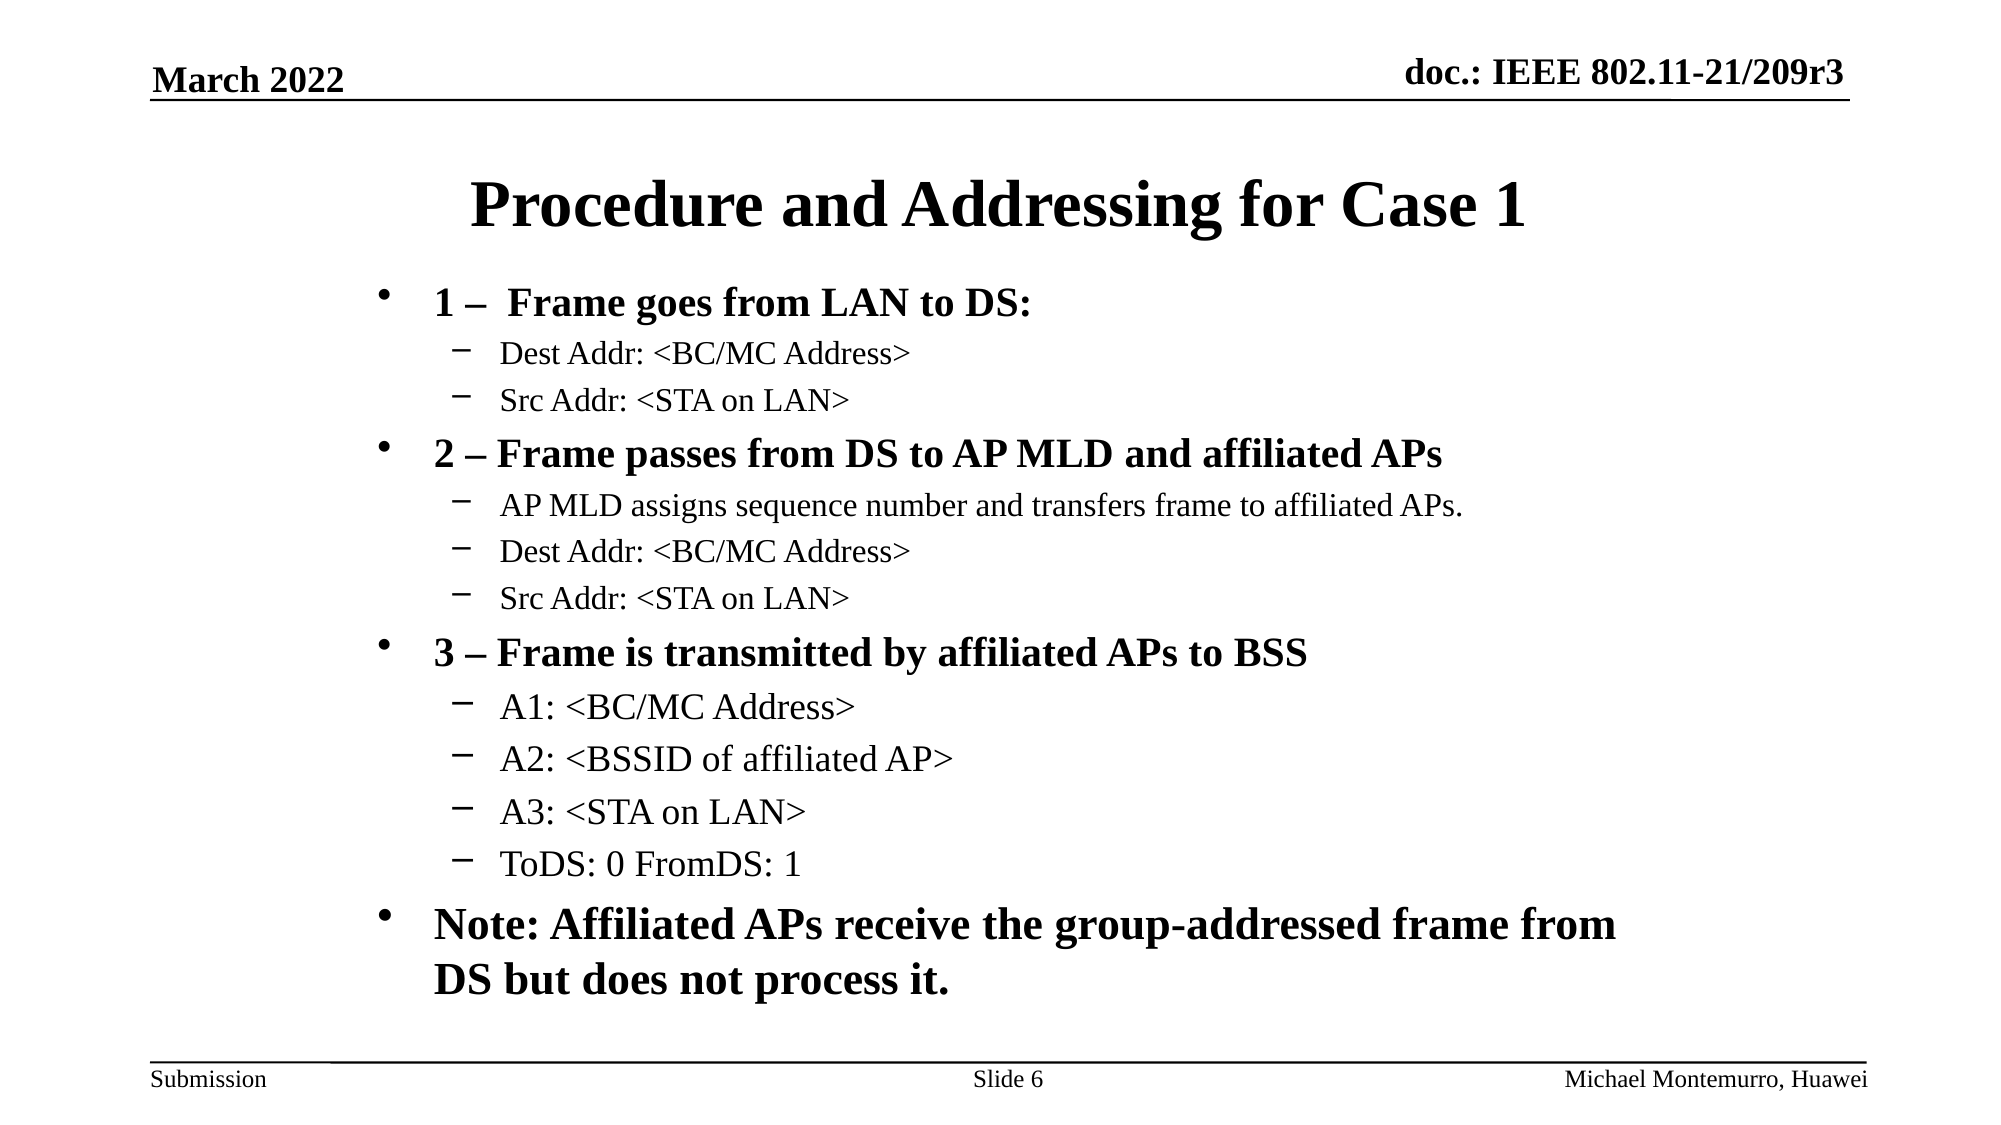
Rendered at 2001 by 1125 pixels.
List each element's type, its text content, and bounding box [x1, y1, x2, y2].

title Procedure and Addressing for Case 1 [150, 112, 1850, 288]
slide_number Slide 6 [972, 1061, 1045, 1093]
list 1 – Frame goes from LAN to DS: Dest Addr: <BC/MC Address> Src Addr: <STA on LAN> 2 – Frame passes from DS to AP MLD and affiliated APs AP MLD assigns sequence number and transfers frame to affiliated APs. Dest Addr: <BC/MC Address> Src Addr: <STA on LAN> 3 – Frame is transmitted by affiliated APs to BSS A1: <BC/MC Address> A2: <BSSID of affiliated AP> A3: <STA on LAN> ToDS: 0 FromDS: 1 Note: Affiliated APs receive the group-addressed frame from DS but does not process it. [362, 267, 1638, 943]
footer Michael Montemurro, Huawei [1560, 1061, 1869, 1093]
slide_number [152, 54, 354, 101]
